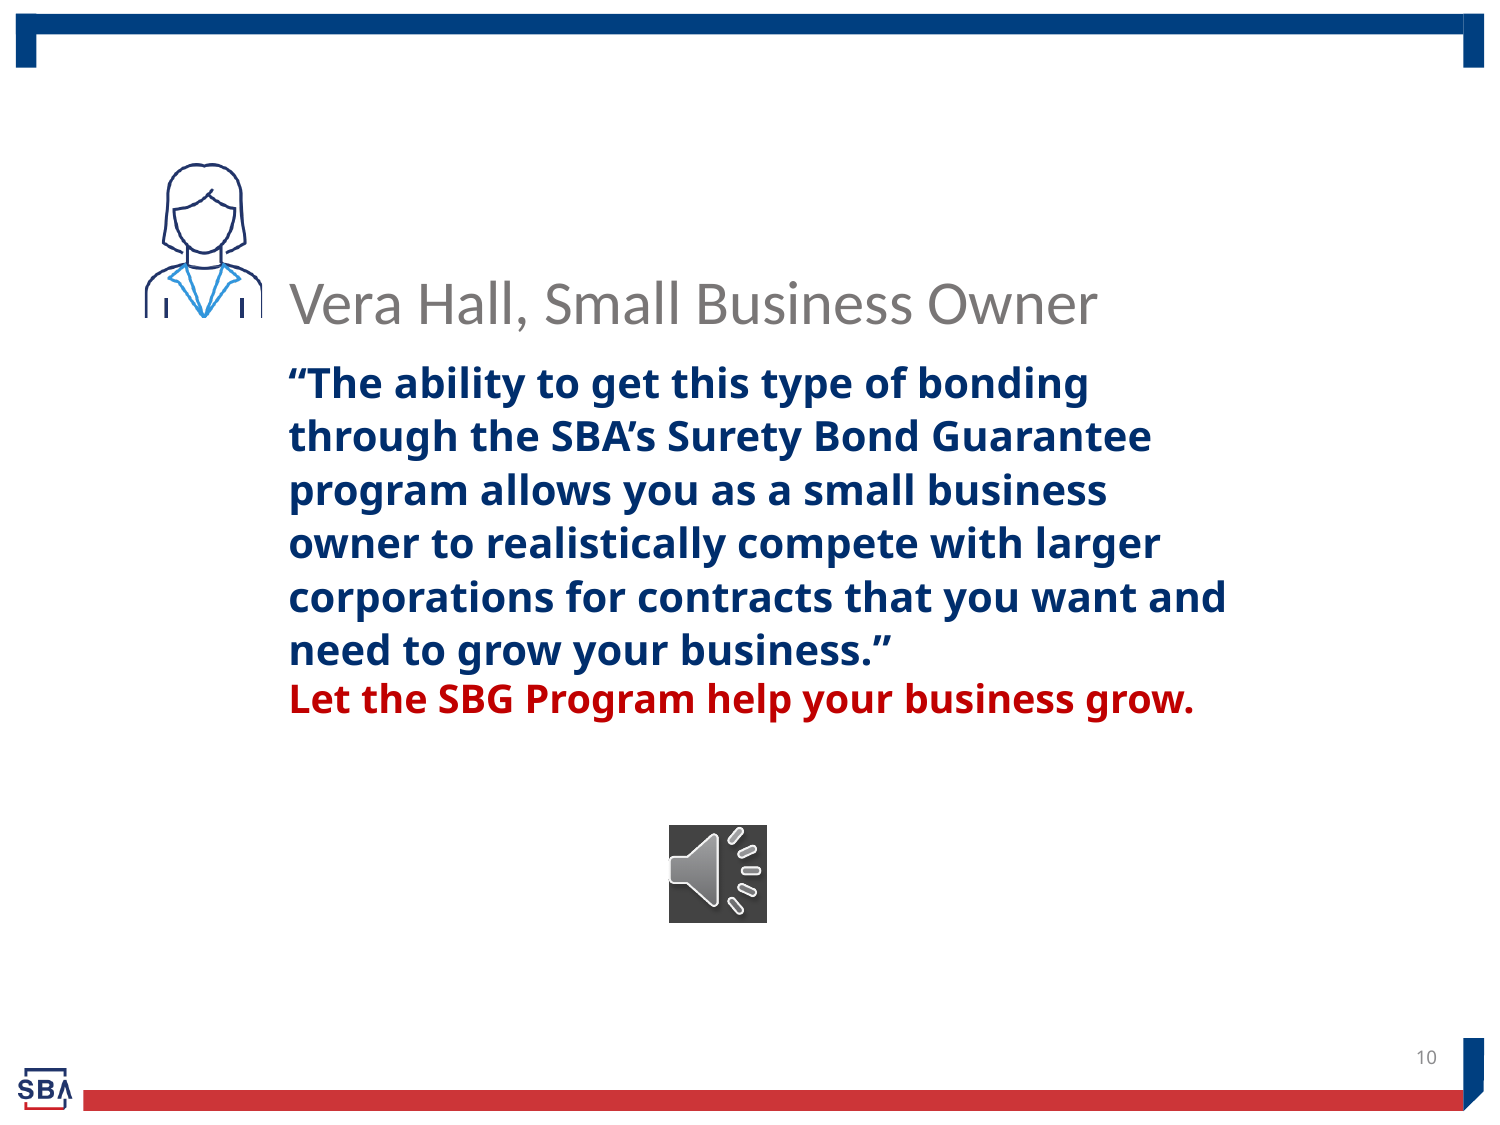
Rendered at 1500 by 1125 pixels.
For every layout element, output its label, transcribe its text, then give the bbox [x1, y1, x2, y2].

text_box Let the SBG Program help your business grow. [273, 663, 1421, 796]
slide_number 10 [1114, 1028, 1453, 1089]
picture [18, 1068, 73, 1110]
title Vera Hall, Small Business Owner [274, 254, 1356, 458]
picture [144, 163, 263, 318]
picture [667, 823, 768, 924]
text_box “The ability to get this type of bonding through the SBA’s Surety Bond Guarantee program allows you as a small business owner to realistically compete with larger corporations for contracts that you want and need to grow your business.” [273, 345, 1262, 645]
